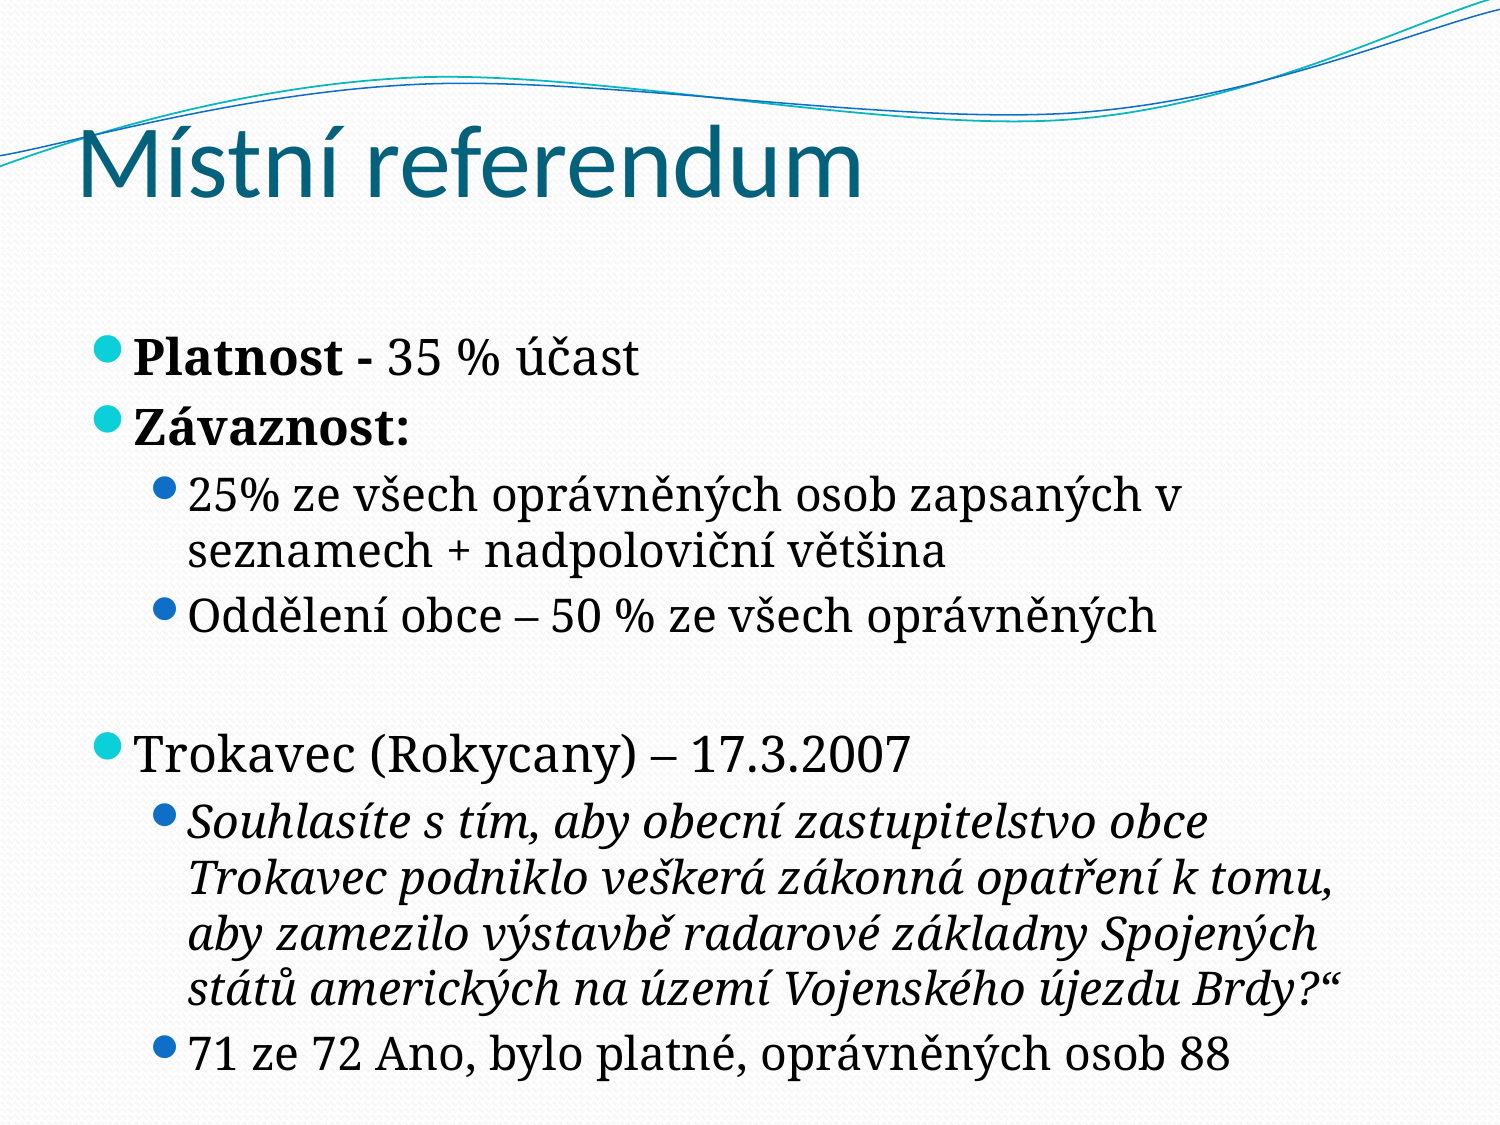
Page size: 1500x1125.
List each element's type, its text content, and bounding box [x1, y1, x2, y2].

title Místní referendum [75, 30, 1425, 219]
list Platnost - 35 % účast Závaznost: 25% ze všech oprávněných osob zapsaných v seznamech + nadpoloviční většina Oddělení obce – 50 % ze všech oprávněných Trokavec (Rokycany) – 17.3.2007 Souhlasíte s tím, aby obecní zastupitelstvo obce Trokavec podniklo veškerá zákonná opatření k tomu, aby zamezilo výstavbě radarové základny Spojených států amerických na území Vojenského újezdu Brdy?“ 71 ze 72 Ano, bylo platné, oprávněných osob 88 [75, 317, 1425, 1094]
